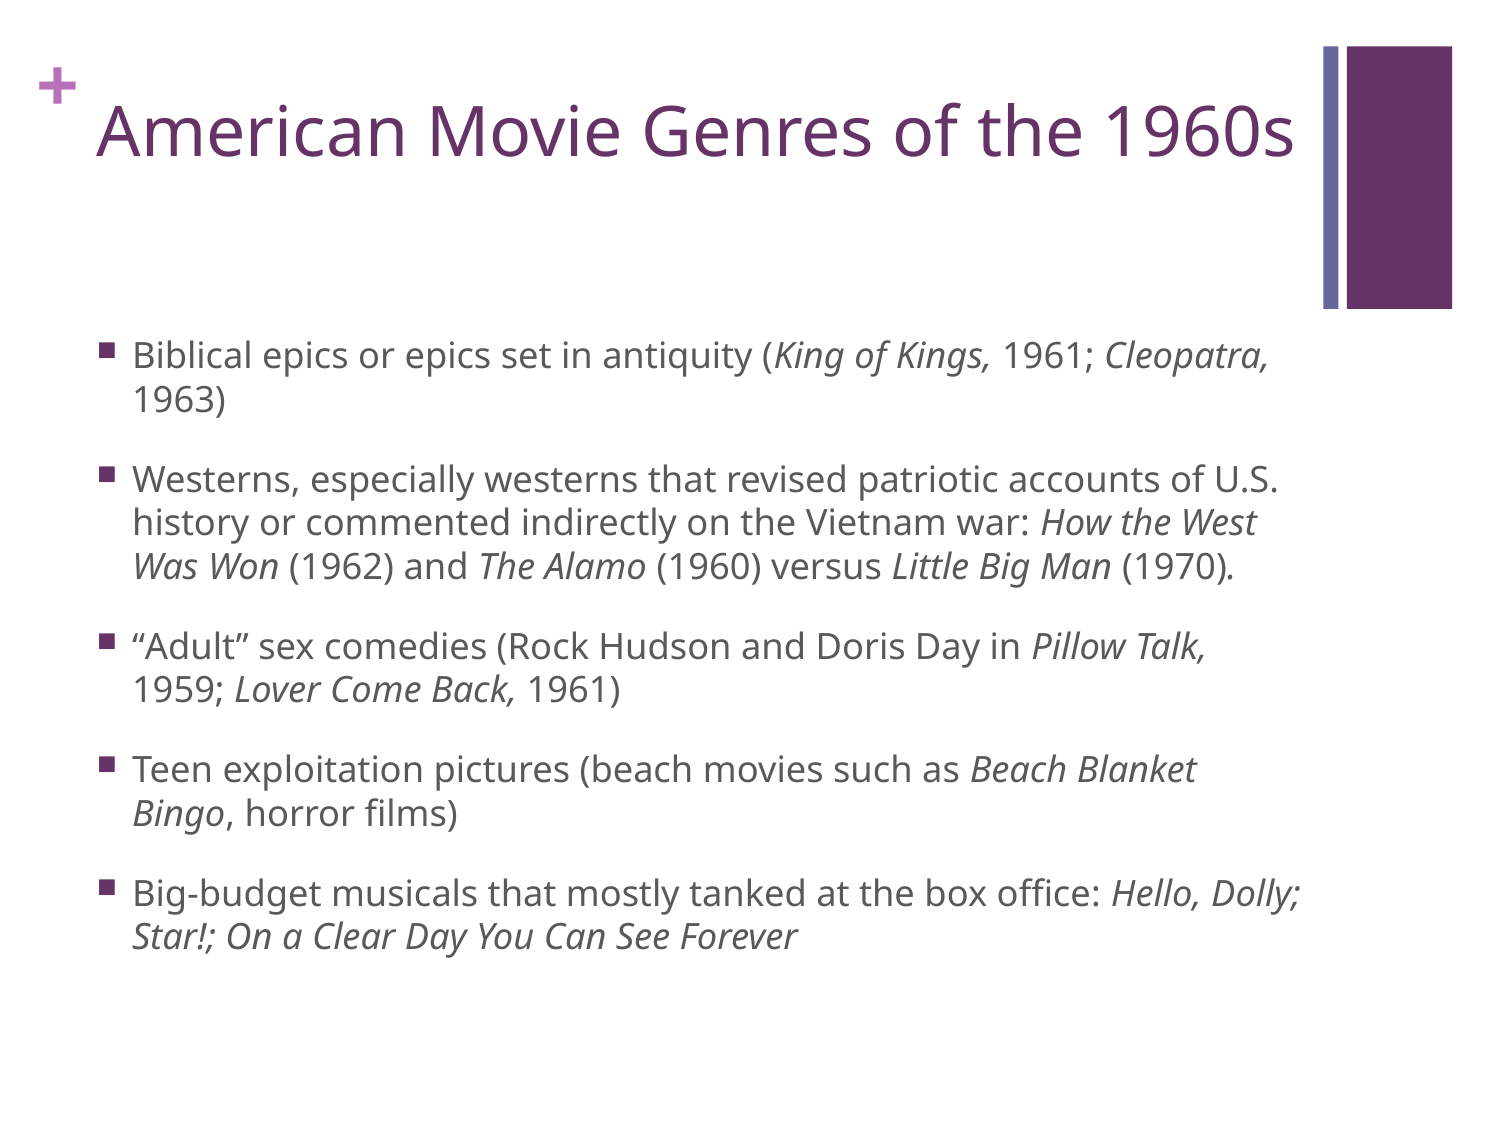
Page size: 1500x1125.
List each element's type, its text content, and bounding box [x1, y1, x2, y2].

title American Movie Genres of the 1960s [81, 79, 1322, 263]
list Biblical epics or epics set in antiquity (King of Kings, 1961; Cleopatra, 1963) Westerns, especially westerns that revised patriotic accounts of U.S. history or commented indirectly on the Vietnam war: How the West Was Won (1962) and The Alamo (1960) versus Little Big Man (1970). “Adult” sex comedies (Rock Hudson and Doris Day in Pillow Talk, 1959; Lover Come Back, 1961) Teen exploitation pictures (beach movies such as Beach Blanket Bingo, horror films) Big-budget musicals that mostly tanked at the box office: Hello, Dolly; Star!; On a Clear Day You Can See Forever [81, 324, 1322, 1005]
